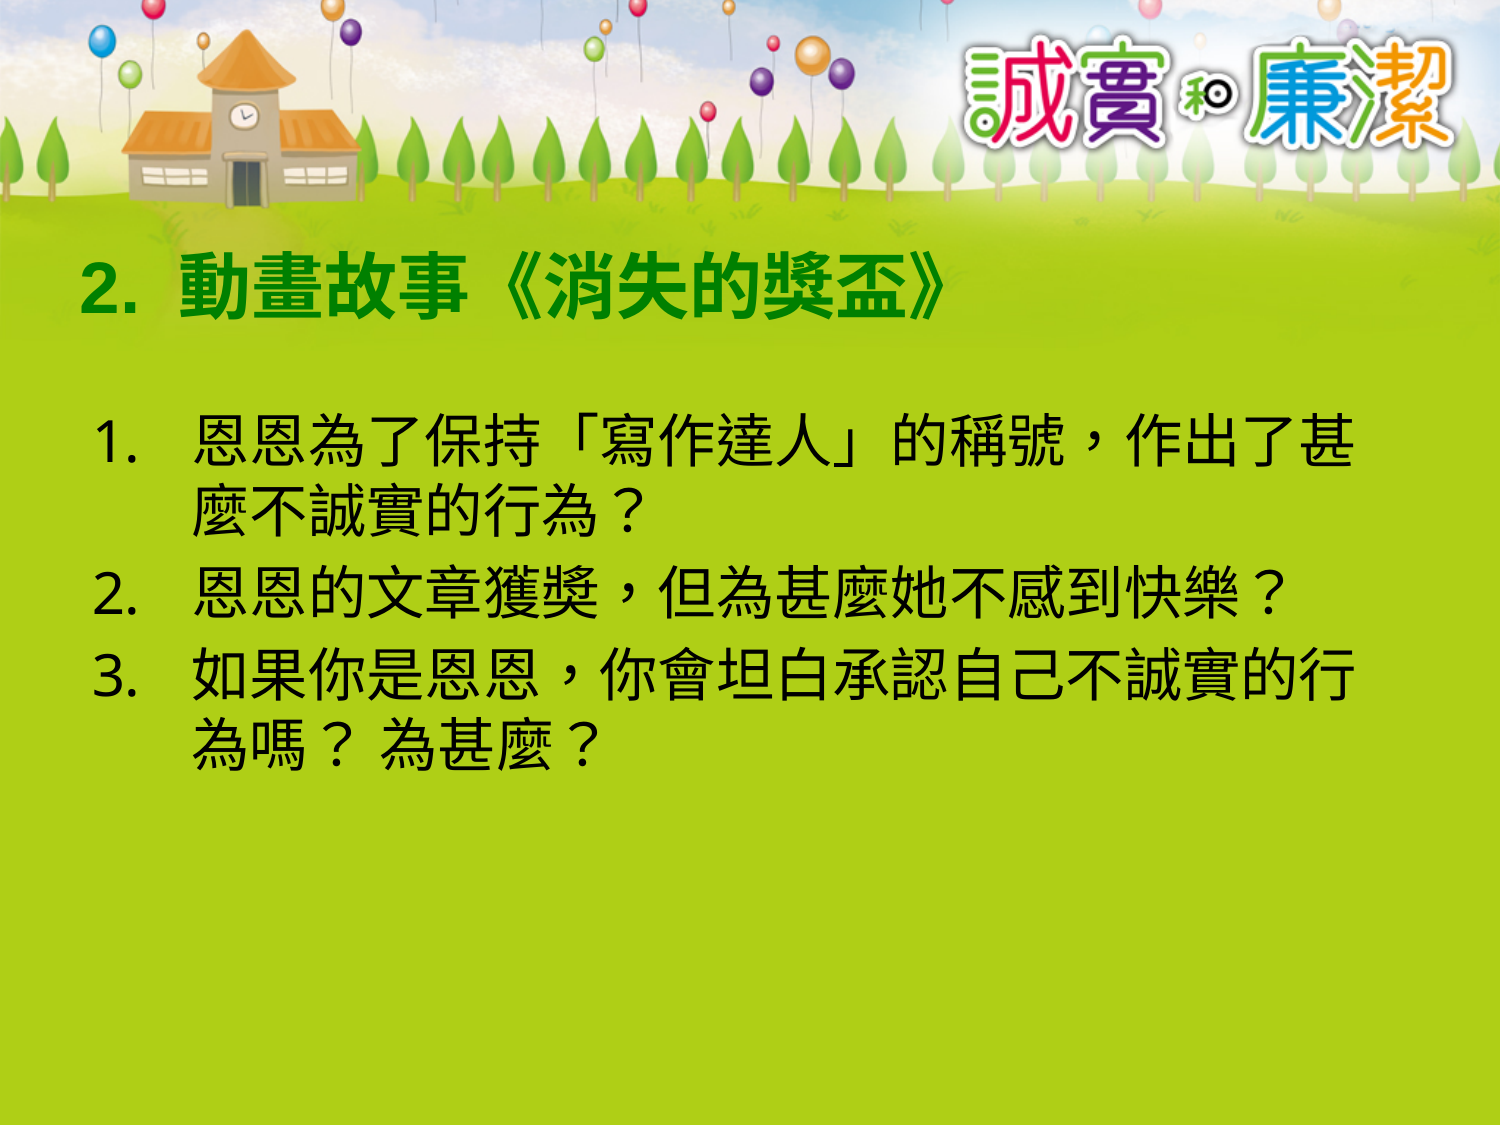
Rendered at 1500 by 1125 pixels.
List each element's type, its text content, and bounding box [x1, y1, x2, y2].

list 恩恩為了保持「寫作達人」的稱號，作出了甚麼不誠實的行為？ 恩恩的文章獲奬，但為甚麼她不感到快樂？ 如果你是恩恩，你會坦白承認自己不誠實的行為嗎？ 為甚麼？ [76, 397, 1427, 1010]
title 2. 動畫故事《消失的獎盃》 [64, 208, 1415, 362]
picture [0, 0, 1500, 1125]
